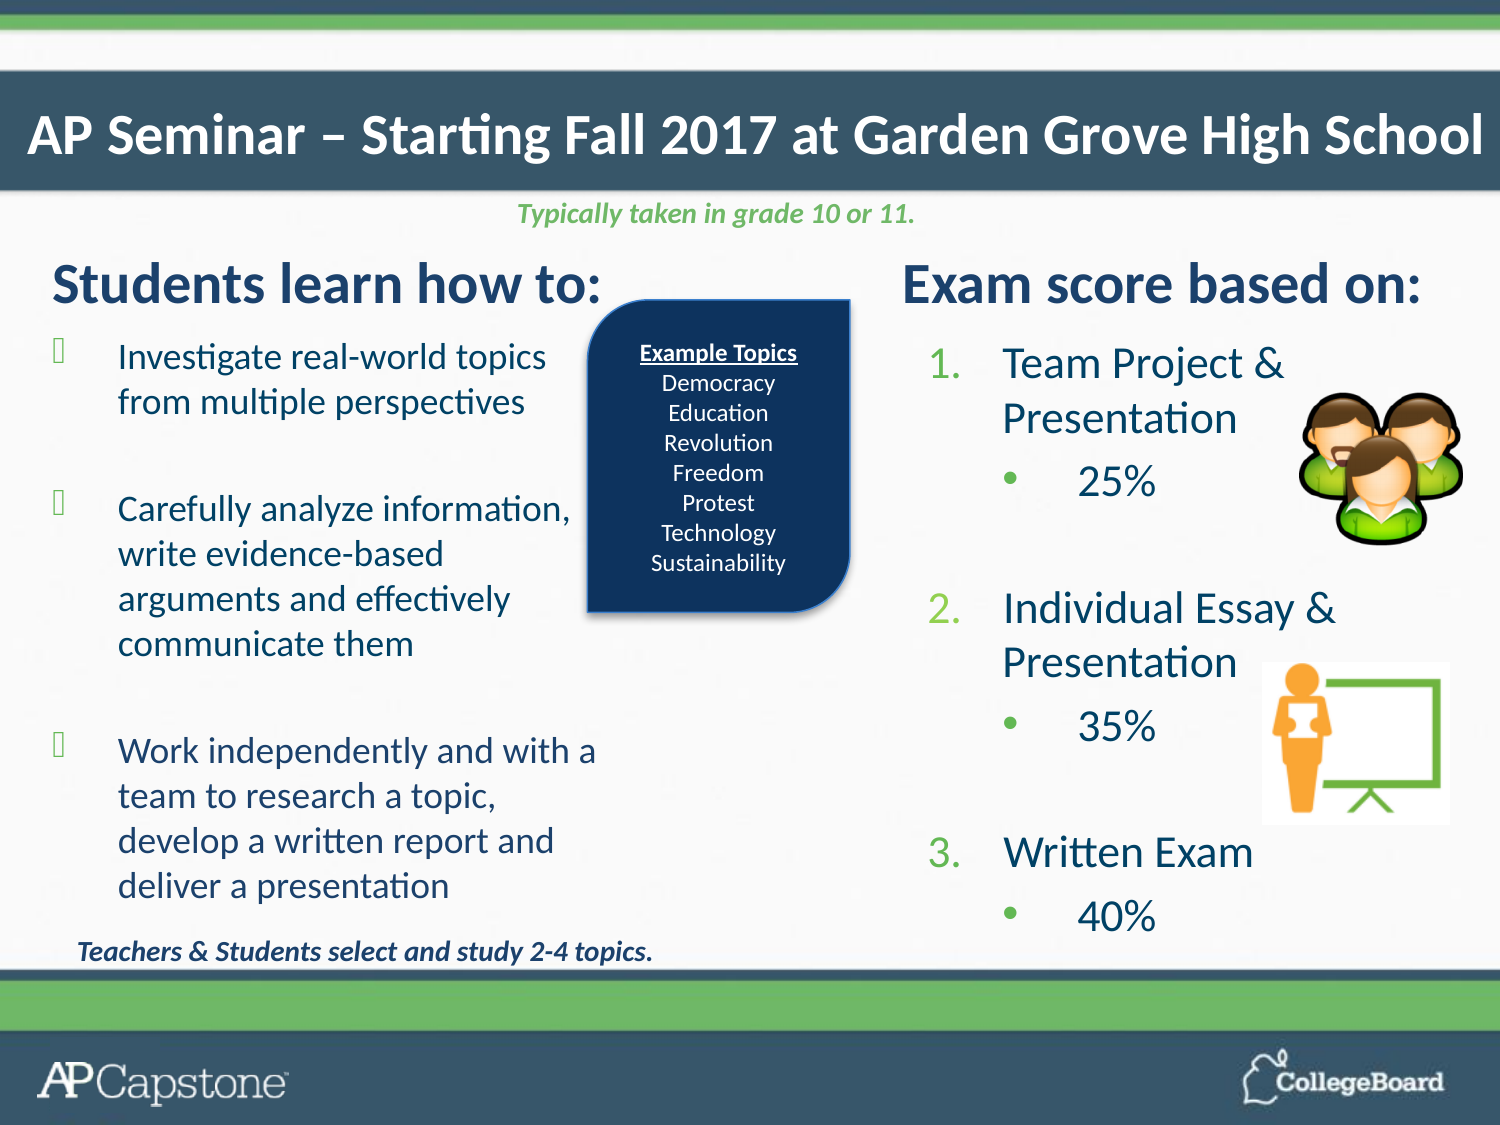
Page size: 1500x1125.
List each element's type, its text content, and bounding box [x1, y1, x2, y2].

picture [0, 188, 1500, 1125]
text_box Example Topics Democracy Education Revolution Freedom Protest Technology Sustainability [586, 299, 851, 614]
text_box Students learn how to: [37, 237, 687, 323]
text_box Exam score based on: [887, 237, 1463, 323]
list Investigate real-world topics from multiple perspectives Carefully analyze information, write evidence-based arguments and effectively communicate them Work independently and with a team to research a topic, develop a written report and deliver a presentation [37, 324, 613, 963]
picture [0, 0, 1500, 75]
text_box Typically taken in grade 10 or 11. [501, 186, 931, 237]
text_box Teachers & Students select and study 2-4 topics. [62, 924, 670, 975]
title AP Seminar – Starting Fall 2017 at Garden Grove High School [0, 75, 1500, 188]
text_box Team Project & Presentation 25% 2. Individual Essay & Presentation 35% Written Exam 40% [912, 324, 1475, 1000]
